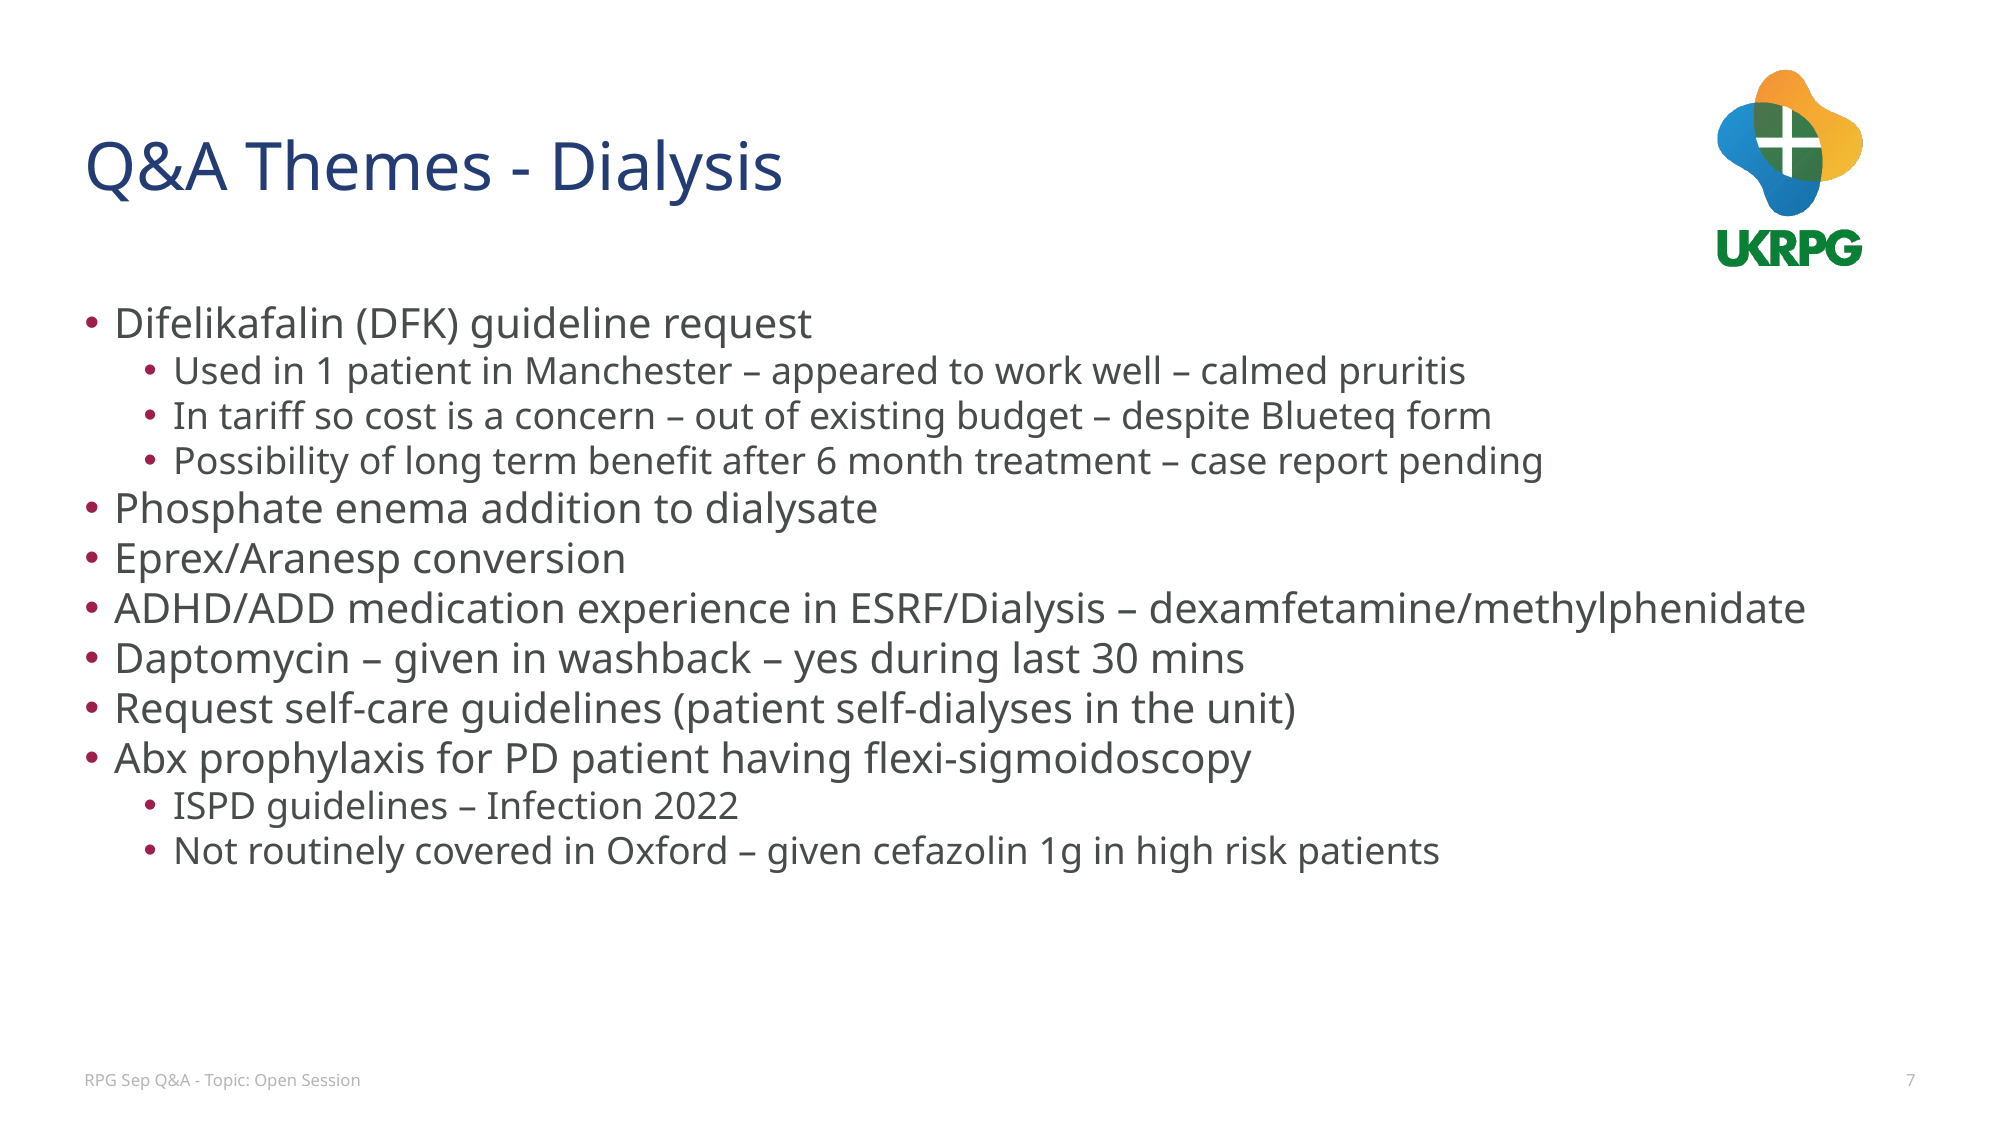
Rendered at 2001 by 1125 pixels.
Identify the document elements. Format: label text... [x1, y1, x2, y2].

title Q&A Themes - Dialysis [84, 60, 1650, 268]
slide_number 7 [1856, 1070, 1916, 1091]
footer RPG Sep Q&A - Topic: Open Session [84, 1070, 1562, 1091]
picture [1692, 59, 1886, 282]
list Difelikafalin (DFK) guideline request Used in 1 patient in Manchester – appeared to work well – calmed pruritis In tariff so cost is a concern – out of existing budget – despite Blueteq form Possibility of long term benefit after 6 month treatment – case report pending Phosphate enema addition to dialysate Eprex/Aranesp conversion ADHD/ADD medication experience in ESRF/Dialysis – dexamfetamine/methylphenidate Daptomycin – given in washback – yes during last 30 mins Request self-care guidelines (patient self-dialyses in the unit) Abx prophylaxis for PD patient having flexi-sigmoidoscopy ISPD guidelines – Infection 2022 Not routinely covered in Oxford – given cefazolin 1g in high risk patients [84, 296, 1916, 1065]
